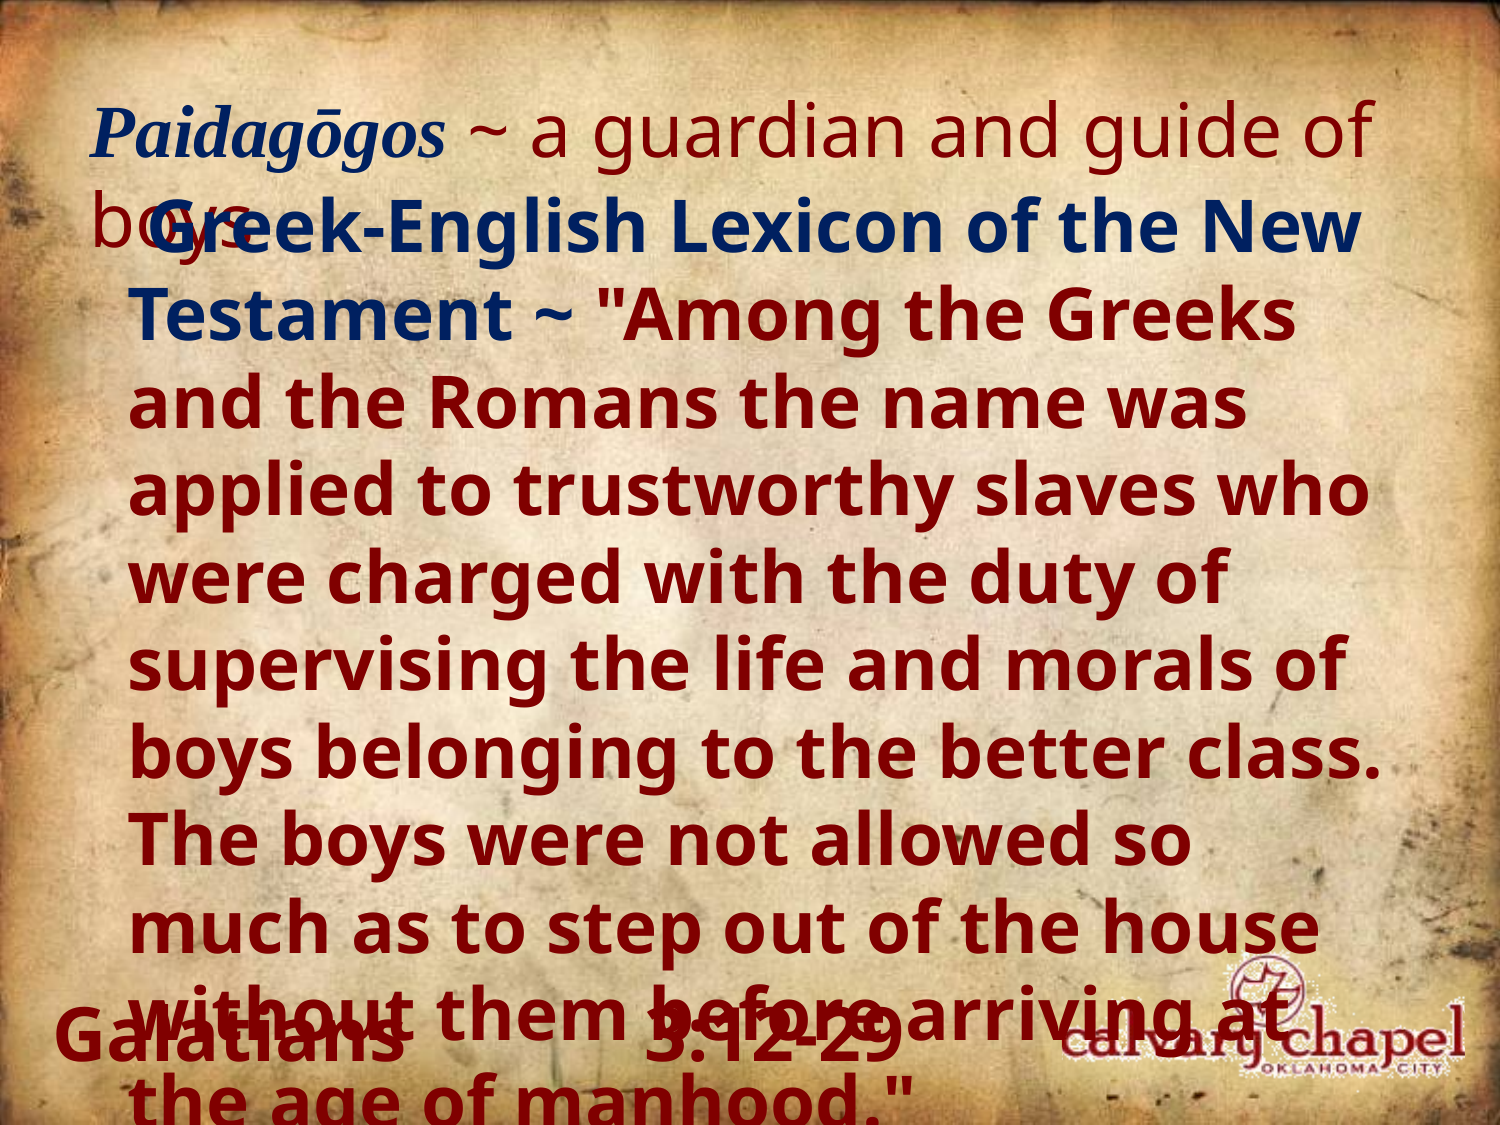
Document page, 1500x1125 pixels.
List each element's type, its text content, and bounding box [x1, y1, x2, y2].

text_box Greek-English Lexicon of the New Testament ~ "Among the Greeks and the Romans the name was applied to trustworthy slaves who were charged with the duty of supervising the life and morals of boys belonging to the better class. The boys were not allowed so much as to step out of the house without them before arriving at the age of manhood." [112, 172, 1425, 1125]
text_box Paidagōgos ~ a guardian and guide of boys [74, 74, 1425, 270]
text_box Galatians [37, 979, 112, 1084]
picture [0, 0, 1500, 1125]
